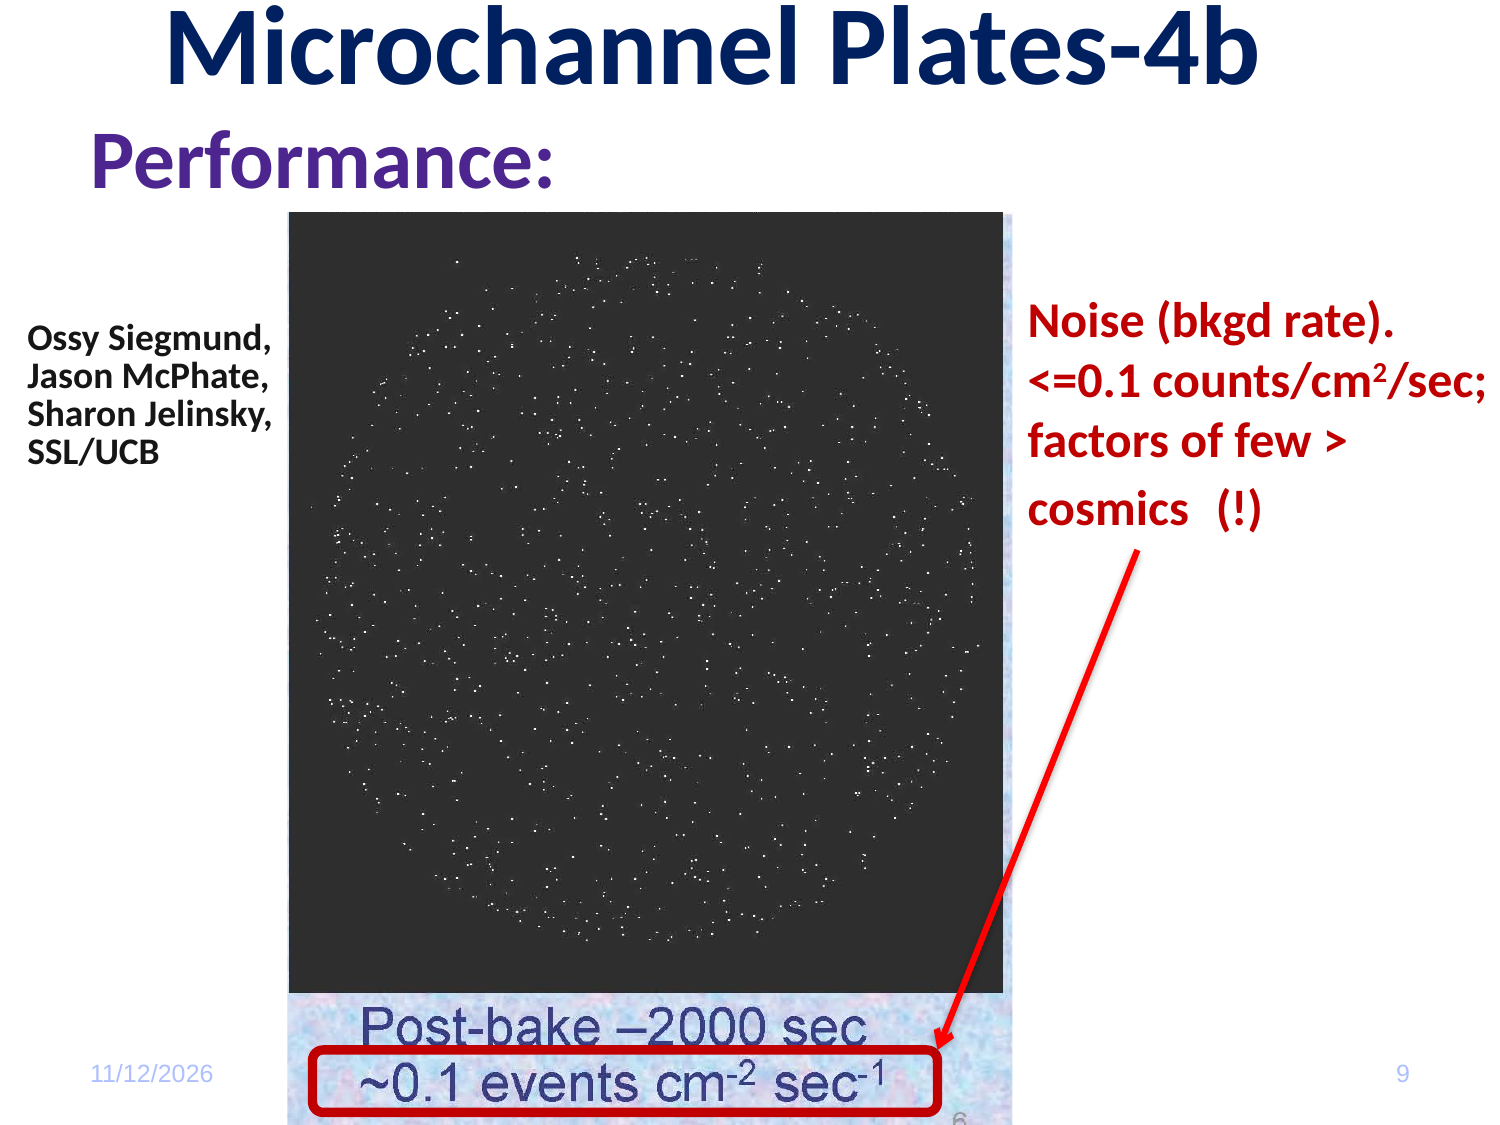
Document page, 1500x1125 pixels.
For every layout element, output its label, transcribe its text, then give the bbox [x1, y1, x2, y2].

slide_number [75, 1042, 282, 1103]
text_box Ossy Siegmund, Jason McPhate, Sharon Jelinsky, SSL/UCB [12, 312, 282, 480]
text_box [937, 549, 1138, 1051]
text_box Performance: [75, 97, 573, 213]
picture [287, 212, 1013, 1125]
list Noise (bkgd rate). <=0.1 counts/cm2/sec; factors of few > cosmics (!) [1016, 279, 1500, 750]
slide_number 9 [1074, 1042, 1425, 1103]
title Microchannel Plates-4b [0, 0, 1425, 100]
